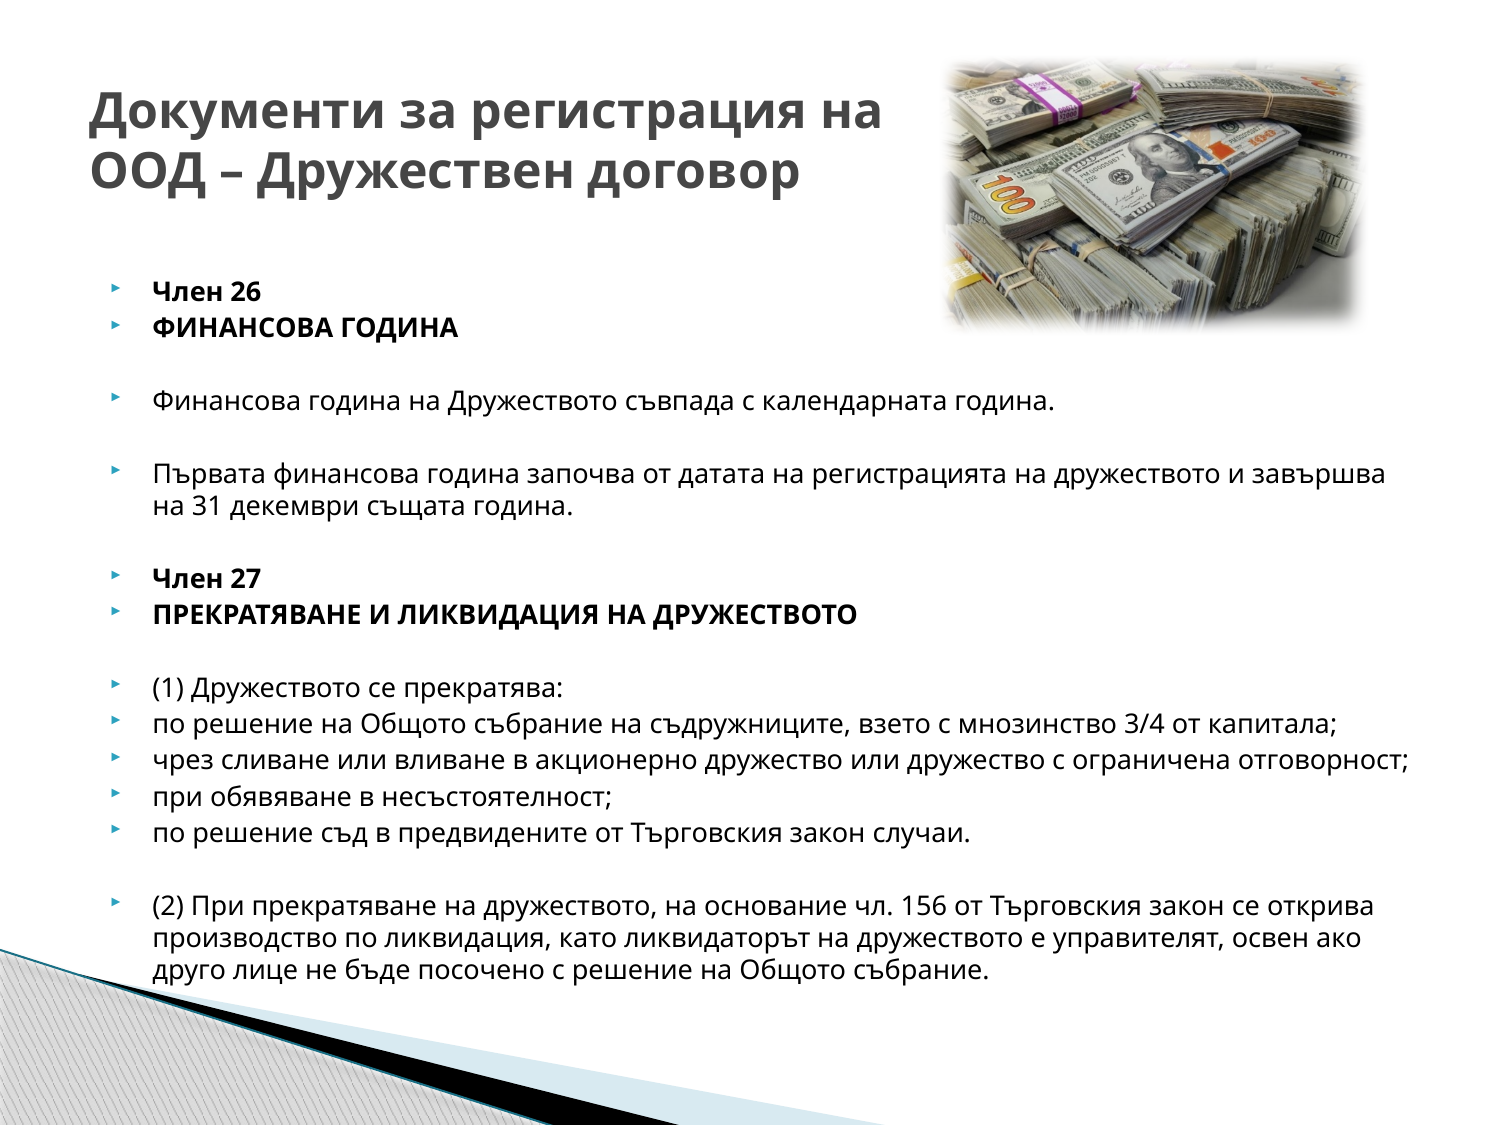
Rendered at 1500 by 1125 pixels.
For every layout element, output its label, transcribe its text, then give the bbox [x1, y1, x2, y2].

title Документи за регистрация на ООД – Дружествен договор [75, 45, 1425, 233]
picture [938, 54, 1370, 338]
list Член 26 ФИНАНСОВА ГОДИНА Финансова година на Дружеството съвпада с календарната година. Първата финансова година започва от датата на регистрацията на дружеството и завършва на 31 декември същата година. Член 27 ПРЕКРАТЯВАНЕ И ЛИКВИДАЦИЯ НА ДРУЖЕСТВОТО (1) Дружеството се прекратява: по решение на Общото събрание на съдружниците, взето с мнозинство 3/4 от капитала; чрез сливане или вливане в акционерно дружество или дружество с ограничена отговорност; при обявяване в несъстоятелност; по решение съд в предвидените от Търговския закон случаи. (2) При прекратяване на дружеството, на основание чл. 156 от Търговския закон се открива производство по ликвидация, като ликвидаторът на дружеството е управителят, освен ако друго лице не бъде посочено с решение на Общото събрание. [77, 267, 1428, 1010]
